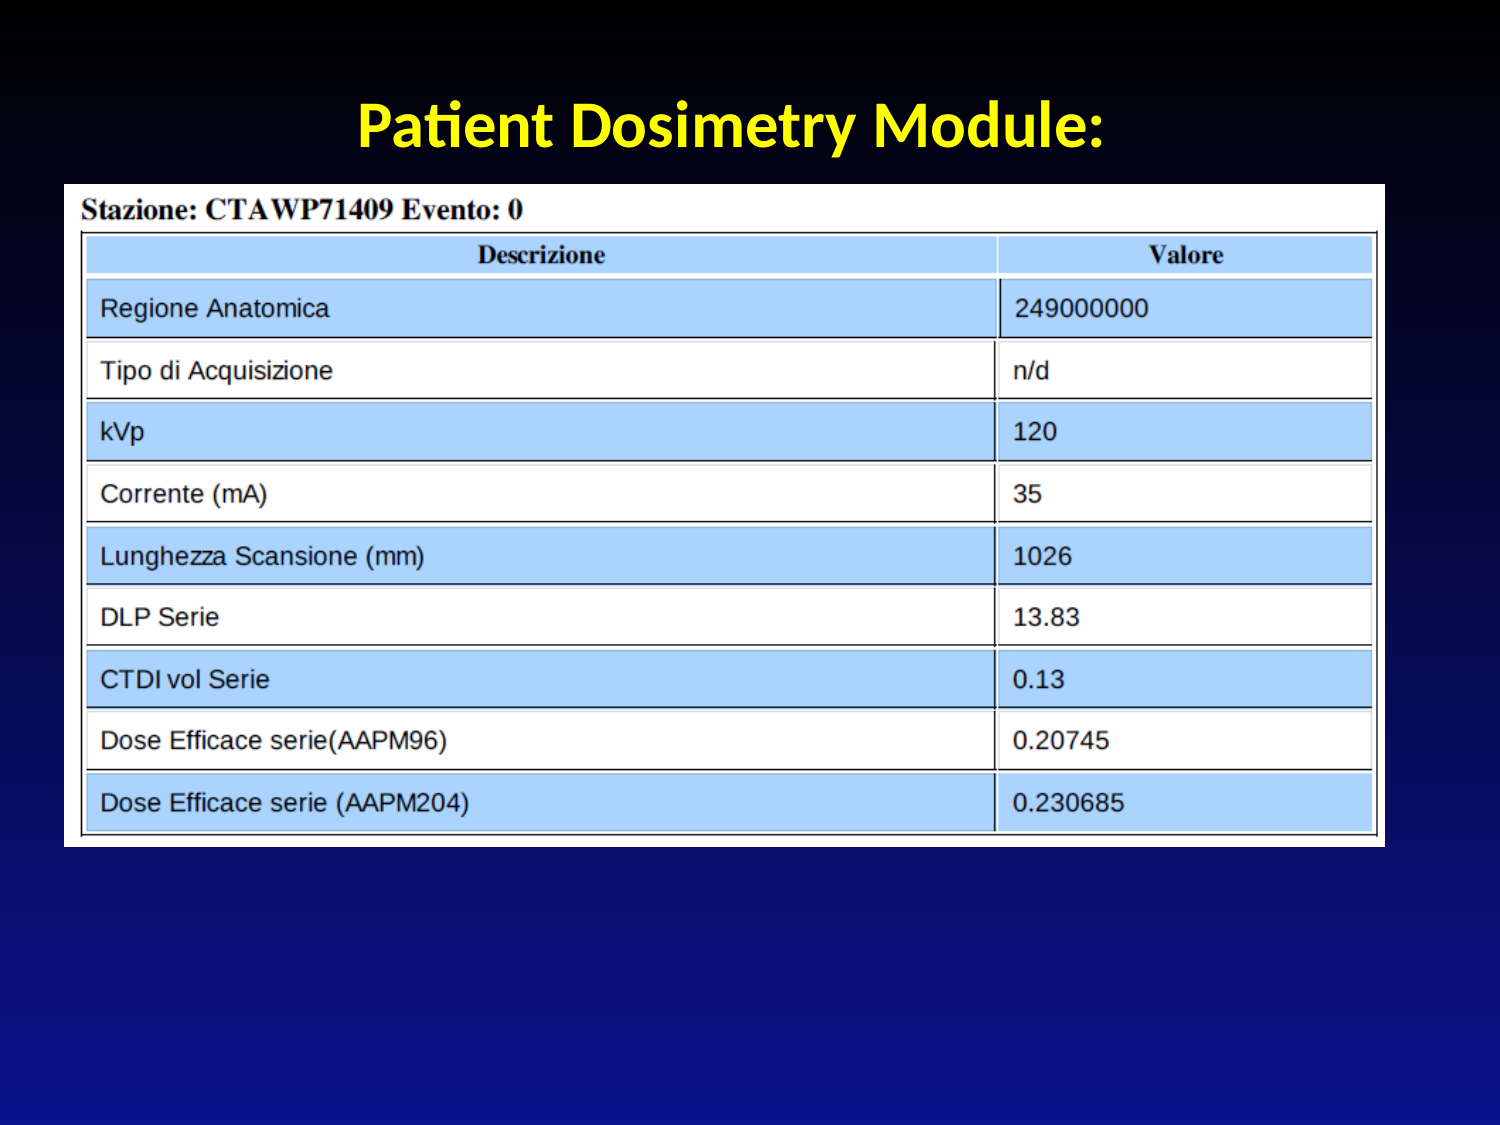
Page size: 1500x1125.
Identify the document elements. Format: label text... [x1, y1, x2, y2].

picture [64, 184, 1385, 847]
title Patient Dosimetry Module: [17, 0, 1447, 242]
